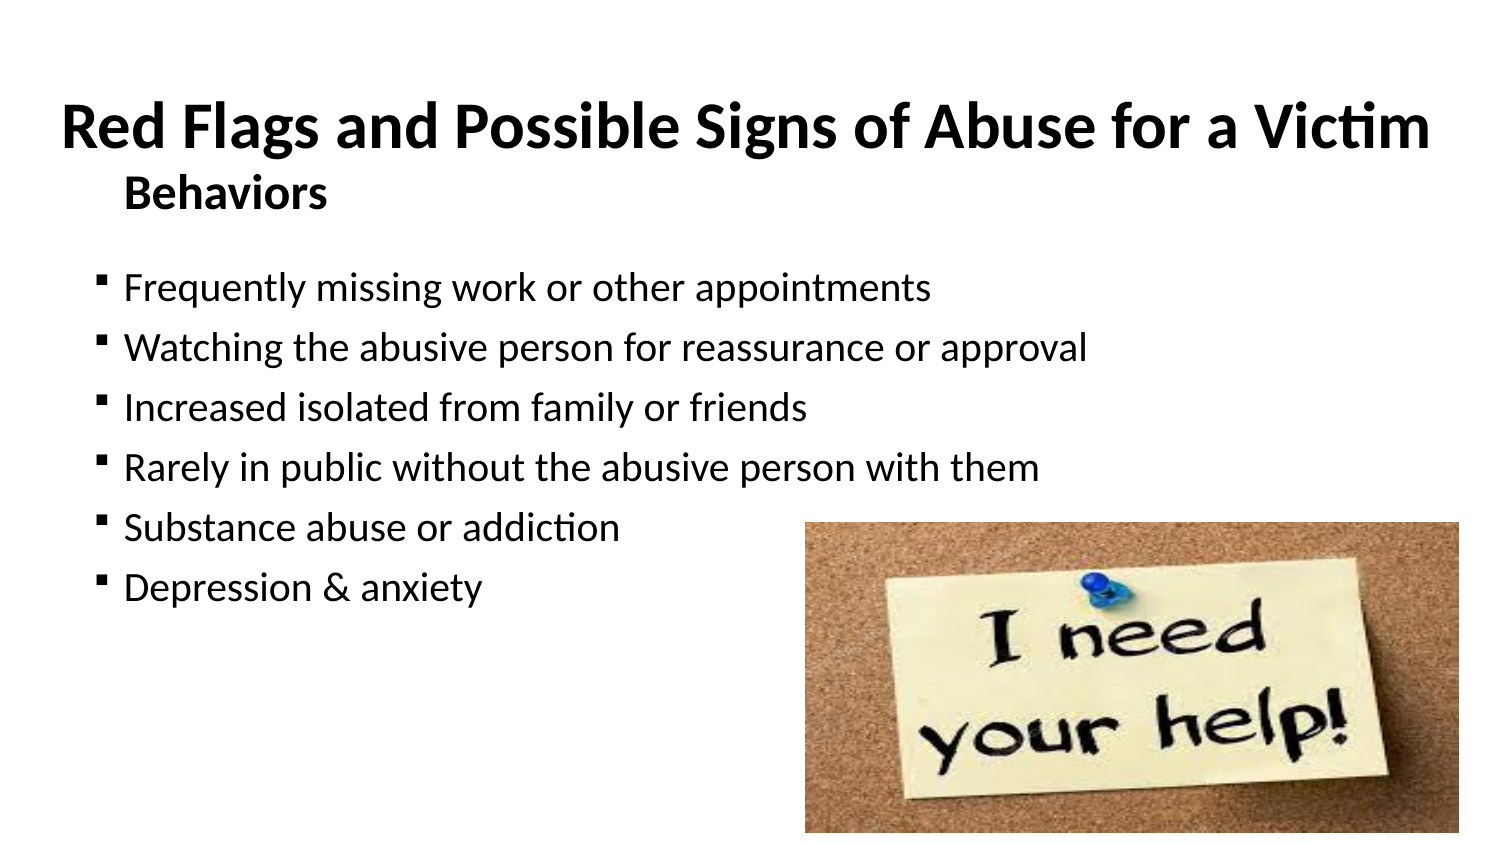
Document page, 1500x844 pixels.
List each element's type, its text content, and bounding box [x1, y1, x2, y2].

picture [805, 521, 1459, 833]
list Behaviors Frequently missing work or other appointments Watching the abusive person for reassurance or approval Increased isolated from family or friends Rarely in public without the abusive person with them Substance abuse or addiction Depression & anxiety [0, 170, 1220, 706]
title Red Flags and Possible Signs of Abuse for a Victim [36, 44, 1459, 208]
